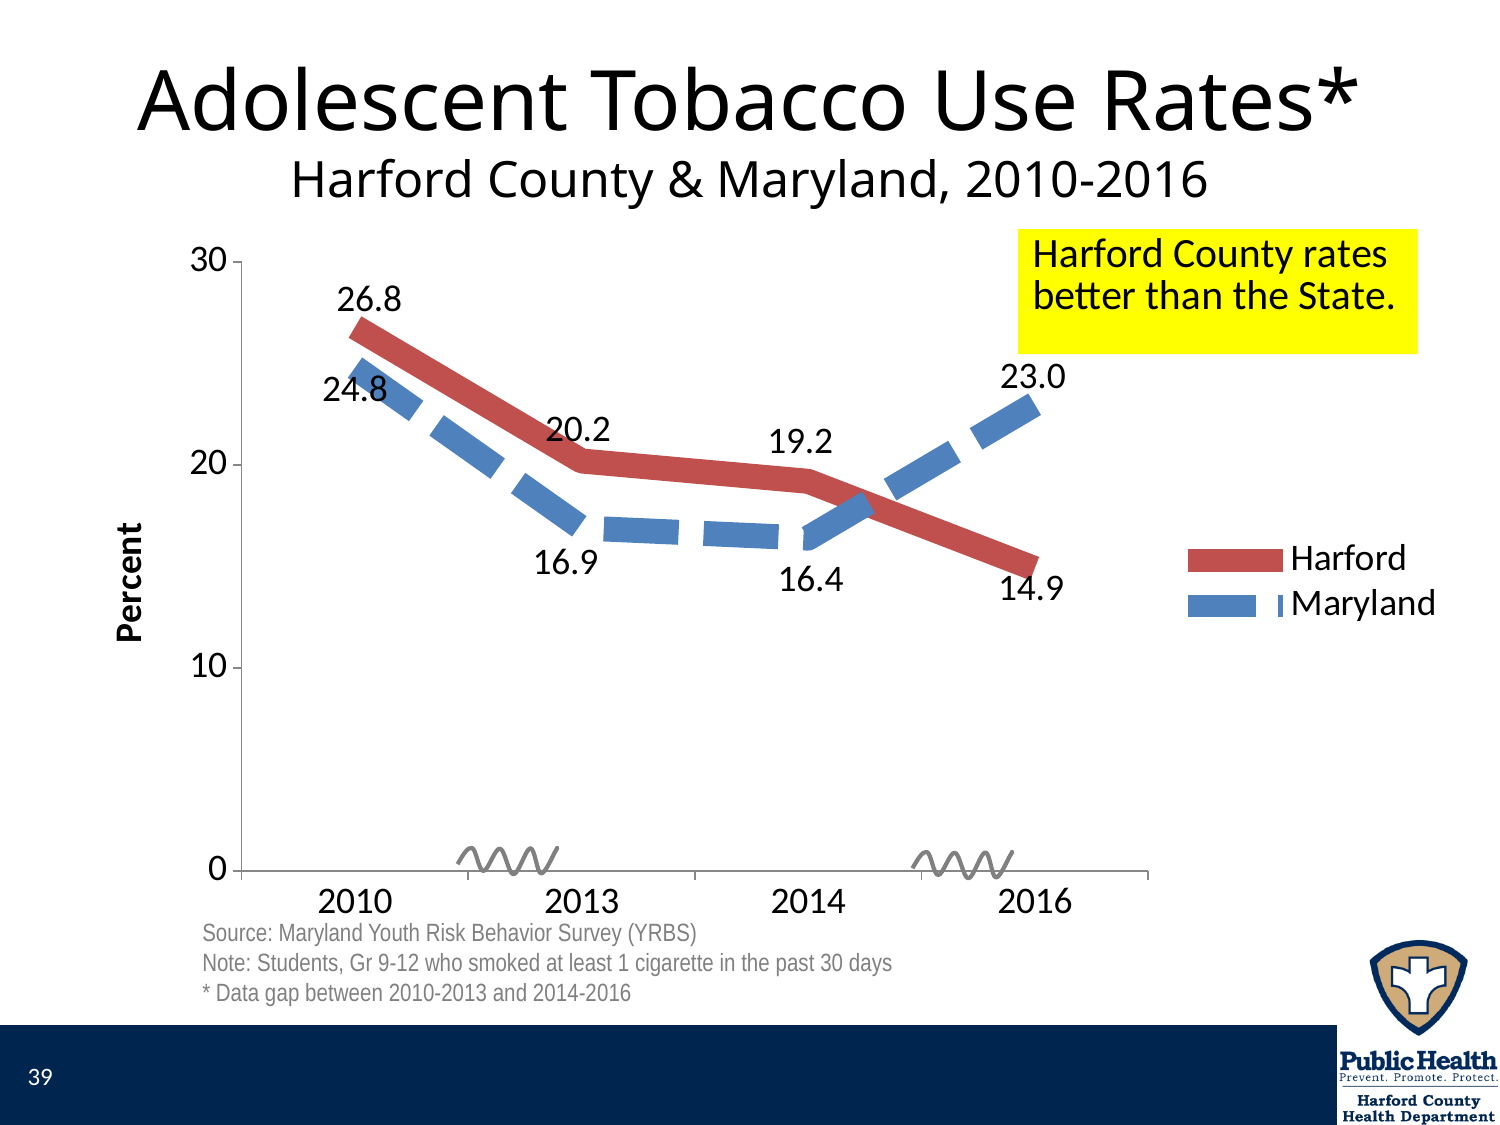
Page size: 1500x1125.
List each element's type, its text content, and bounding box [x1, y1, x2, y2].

title Adolescent Tobacco Use Rates* Harford County & Maryland, 2010-2016 [75, 0, 1425, 175]
picture [1337, 938, 1500, 1125]
text_box Source: Maryland Youth Risk Behavior Survey (YRBS) Note: Students, Gr 9-12 who smoked at least 1 cigarette in the past 30 days * Data gap between 2010-2013 and 2014-2016 [187, 946, 1019, 1014]
chart [74, 228, 1463, 938]
slide_number 39 [12, 1045, 363, 1105]
